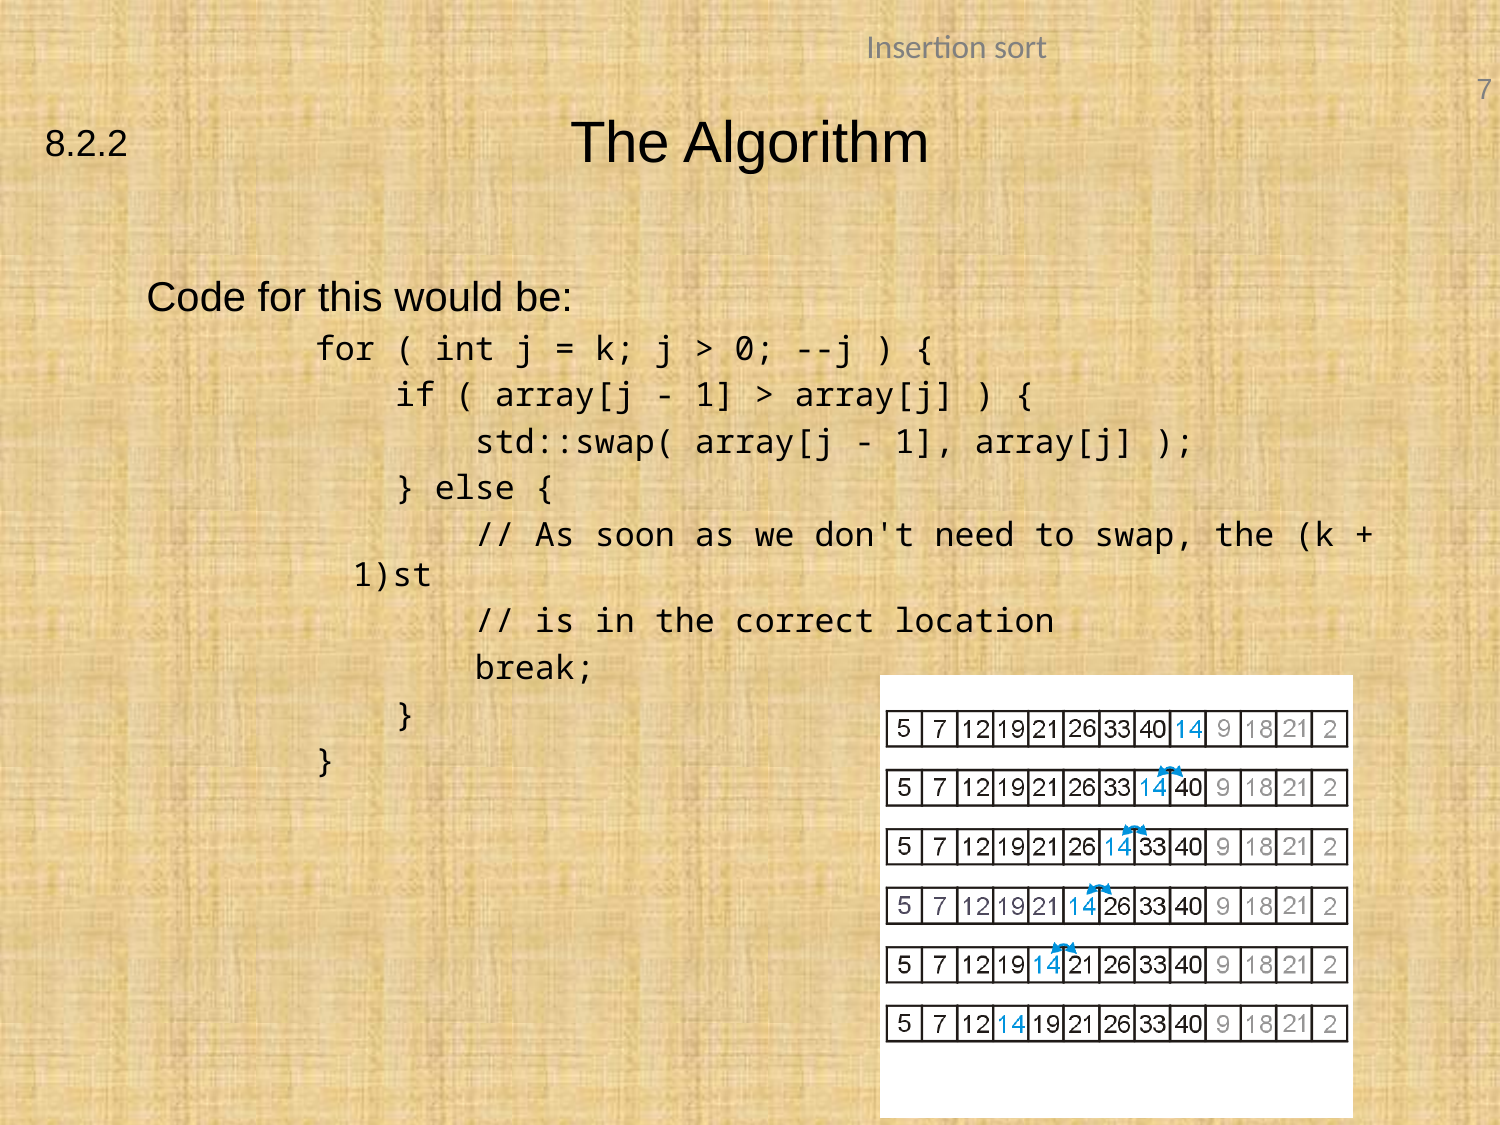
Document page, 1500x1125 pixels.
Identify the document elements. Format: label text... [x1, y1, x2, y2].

title The Algorithm [74, 44, 1426, 233]
picture [0, 0, 1500, 1125]
text_box 8.2.2 [30, 111, 143, 172]
list Code for this would be: for ( int j = k; j > 0; --j ) { if ( array[j - 1] > array[j] ) { std::swap( array[j - 1], array[j] ); } else { // As soon as we don't need to swap, the (k + 1)st // is in the correct location break; } } [74, 262, 1426, 1006]
